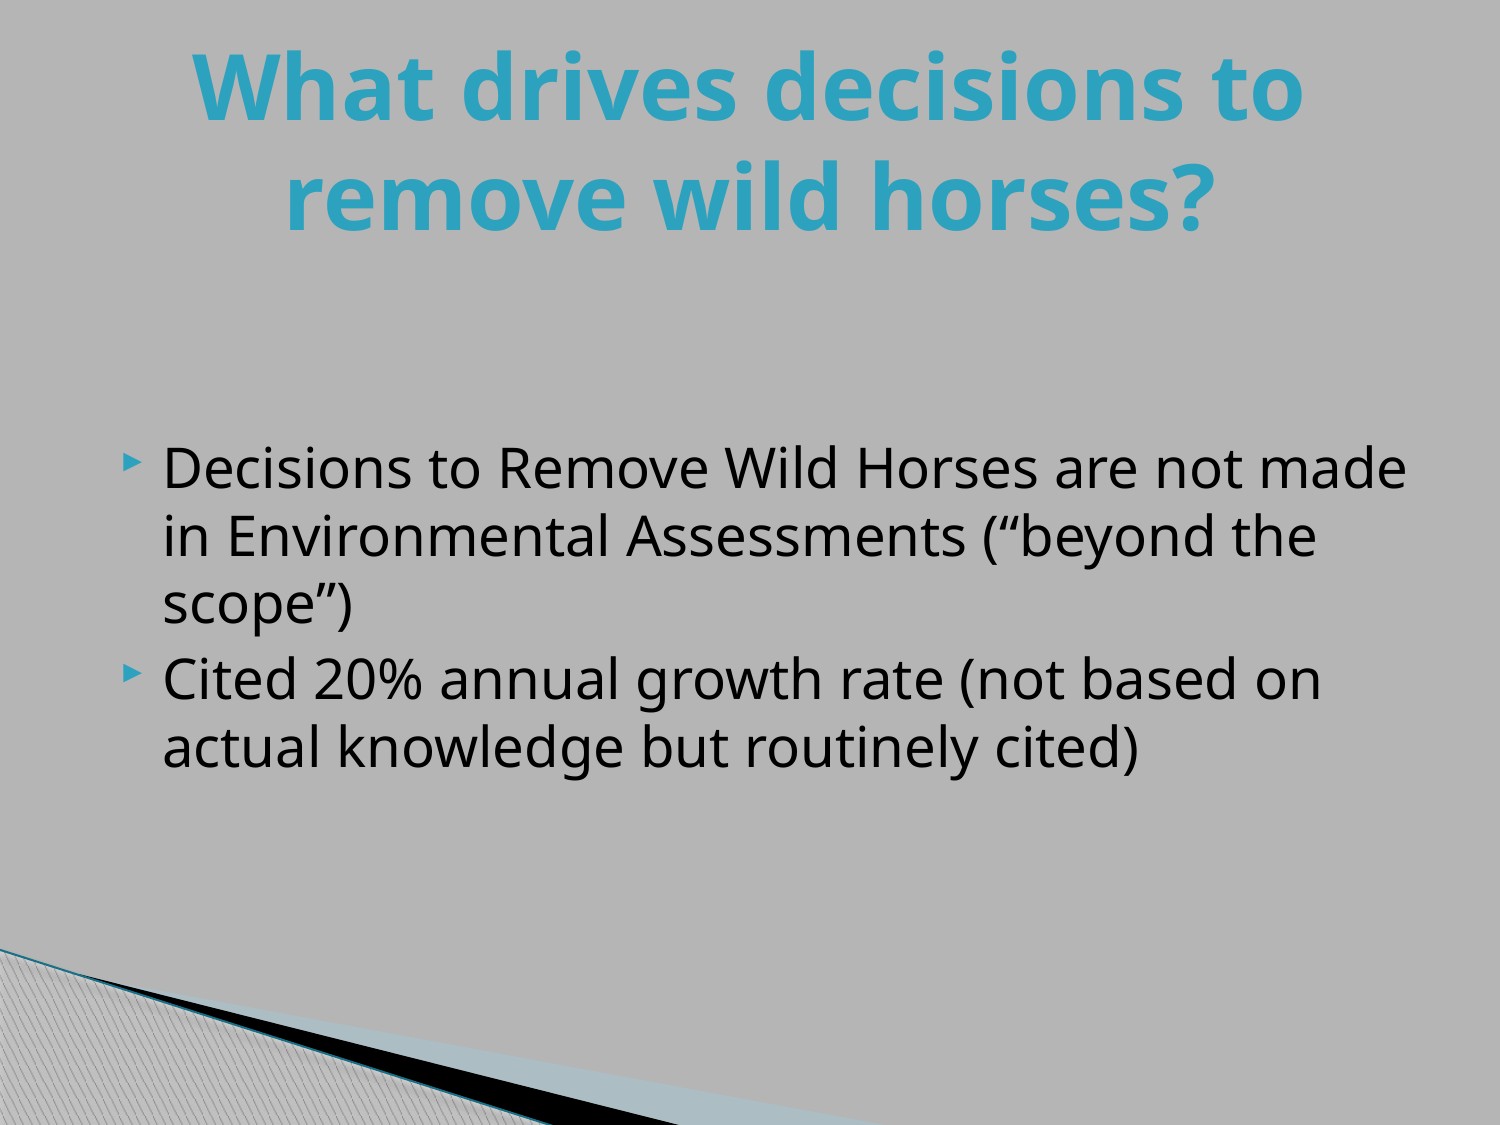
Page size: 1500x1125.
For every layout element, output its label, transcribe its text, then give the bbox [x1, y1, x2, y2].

title What drives decisions to remove wild horses? [75, 45, 1425, 233]
list Decisions to Remove Wild Horses are not made in Environmental Assessments (“beyond the scope”) Cited 20% annual growth rate (not based on actual knowledge but routinely cited) [87, 425, 1438, 1050]
